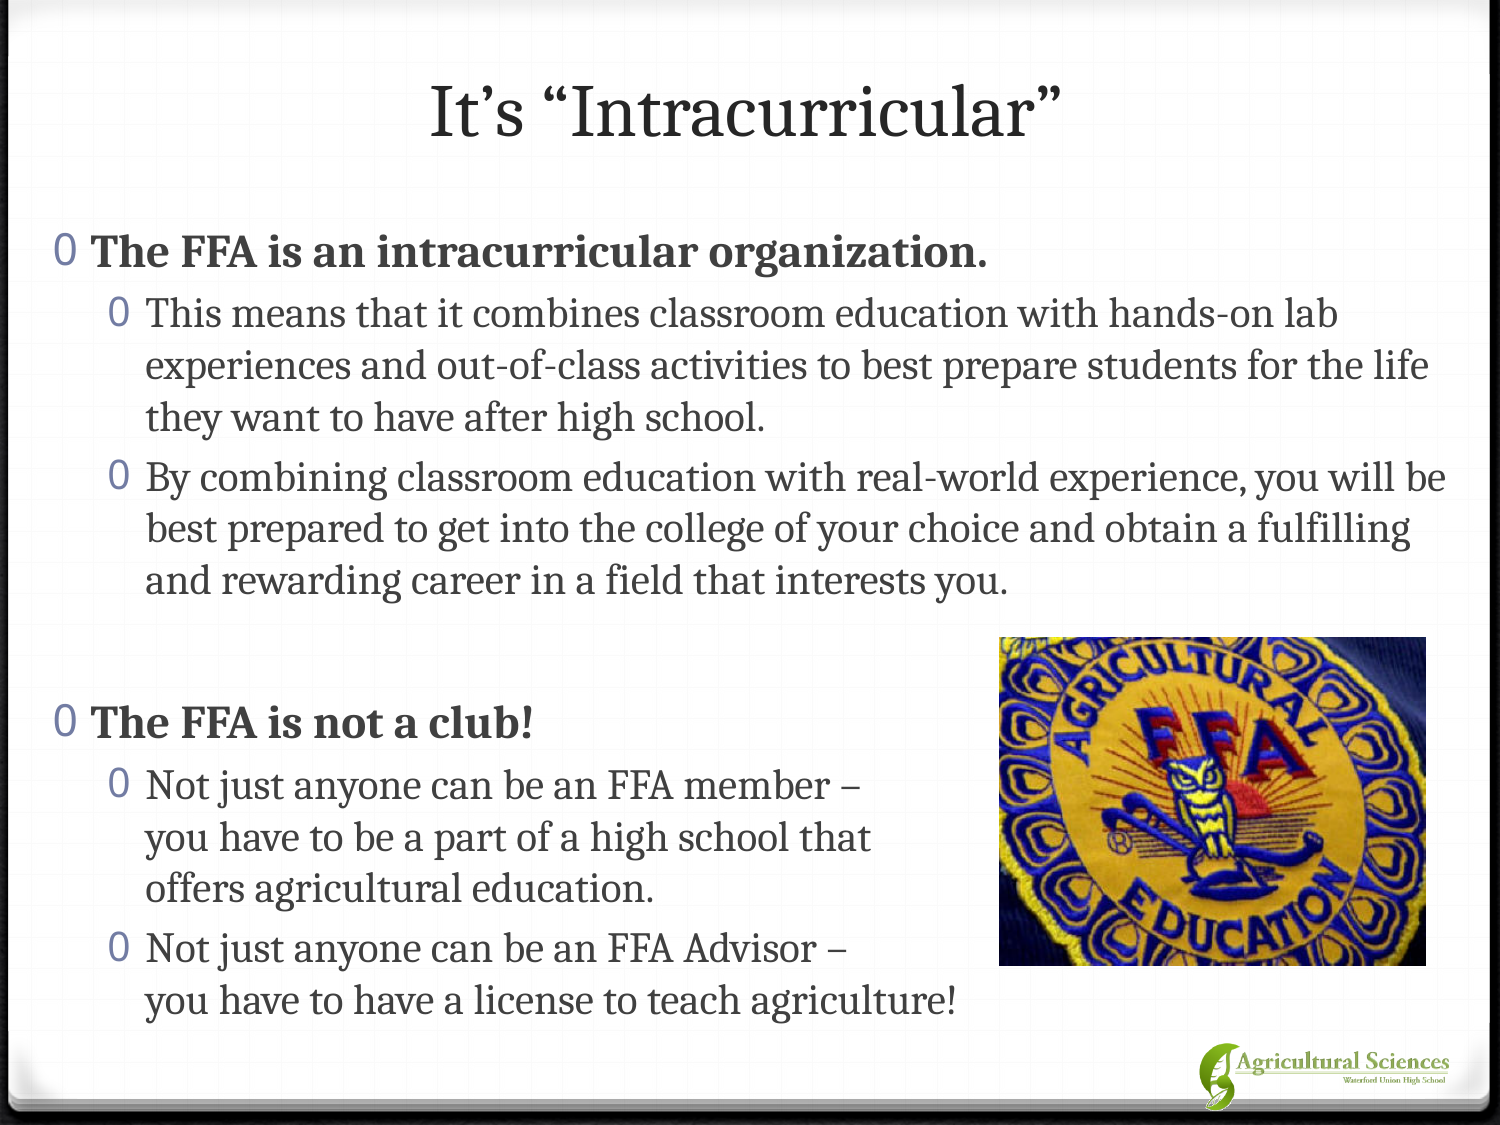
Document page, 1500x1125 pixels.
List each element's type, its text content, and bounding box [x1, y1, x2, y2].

picture [0, 0, 1500, 1125]
list The FFA is an intracurricular organization. This means that it combines classroom education with hands-on lab experiences and out-of-class activities to best prepare students for the life they want to have after high school. By combining classroom education with real-world experience, you will be best prepared to get into the college of your choice and obtain a fulfilling and rewarding career in a field that interests you. The FFA is not a club! Not just anyone can be an FFA member – you have to be a part of a high school that offers agricultural education. Not just anyone can be an FFA Advisor – you have to have a license to teach agriculture! [37, 212, 1463, 1038]
title It’s “Intracurricular” [87, 24, 1407, 188]
